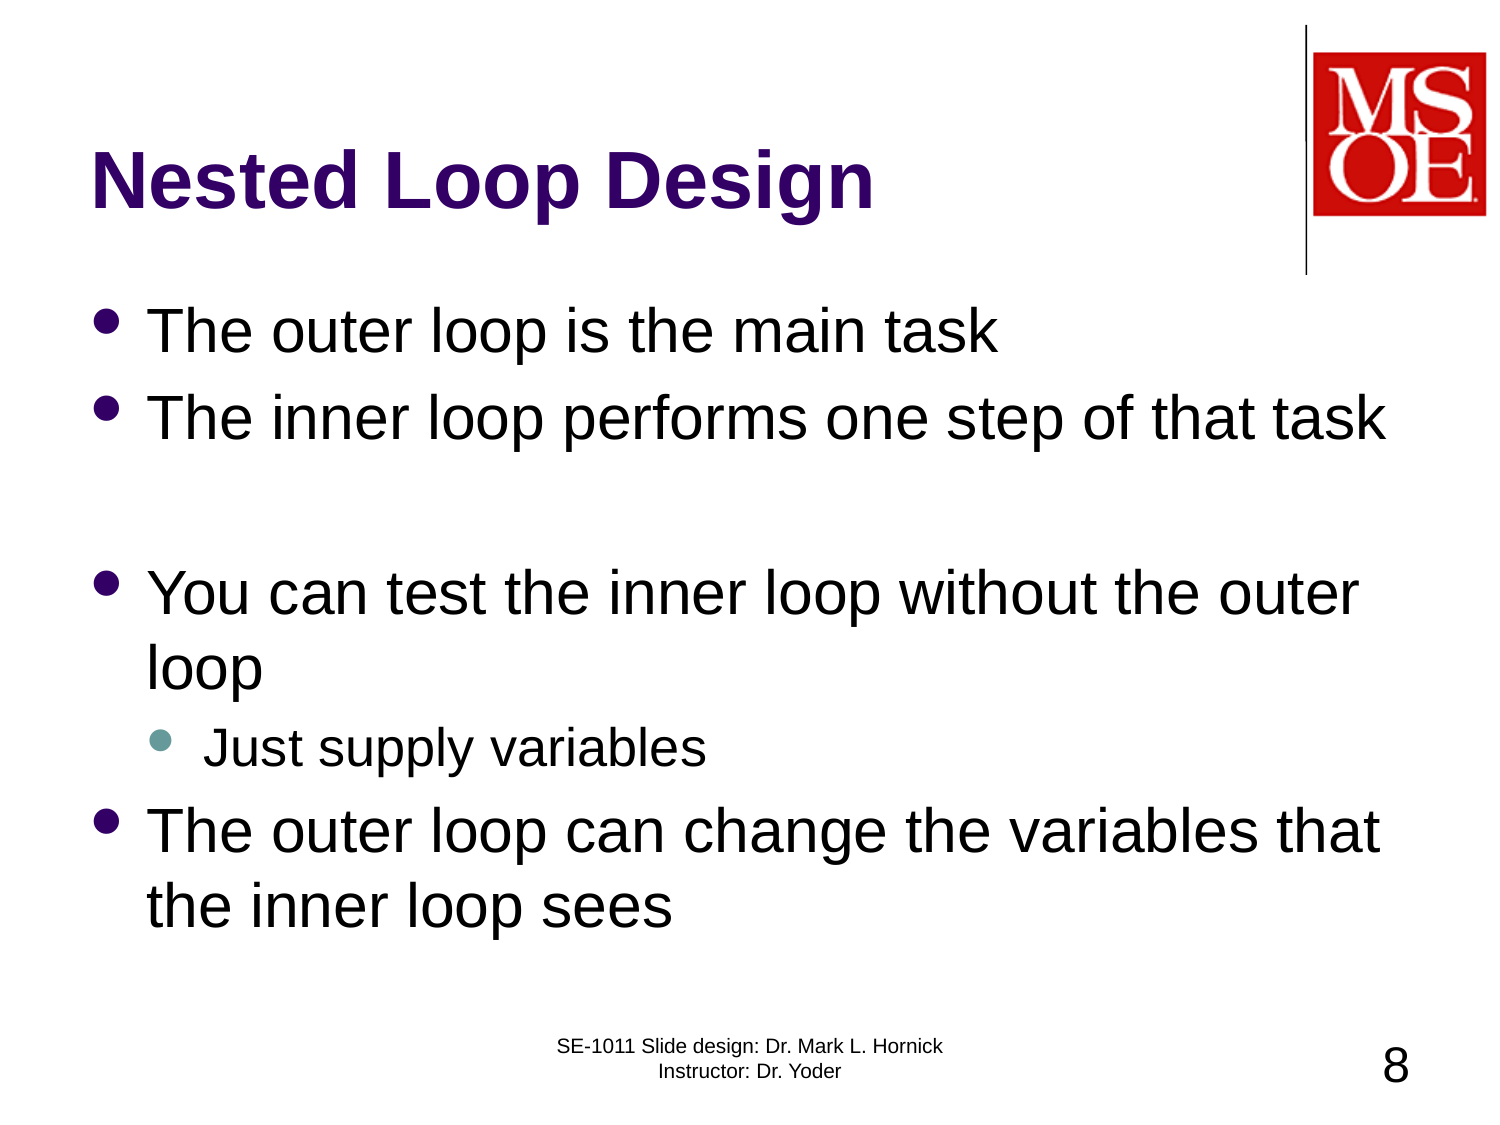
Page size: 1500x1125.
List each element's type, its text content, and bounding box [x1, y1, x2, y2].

footer SE-1011 Slide design: Dr. Mark L. Hornick Instructor: Dr. Yoder [512, 1024, 988, 1101]
title Nested Loop Design [74, 19, 1313, 233]
slide_number 8 [1074, 1024, 1426, 1101]
picture [1313, 37, 1488, 232]
list The outer loop is the main task The inner loop performs one step of that task You can test the inner loop without the outer loop Just supply variables The outer loop can change the variables that the inner loop sees [74, 281, 1426, 1006]
